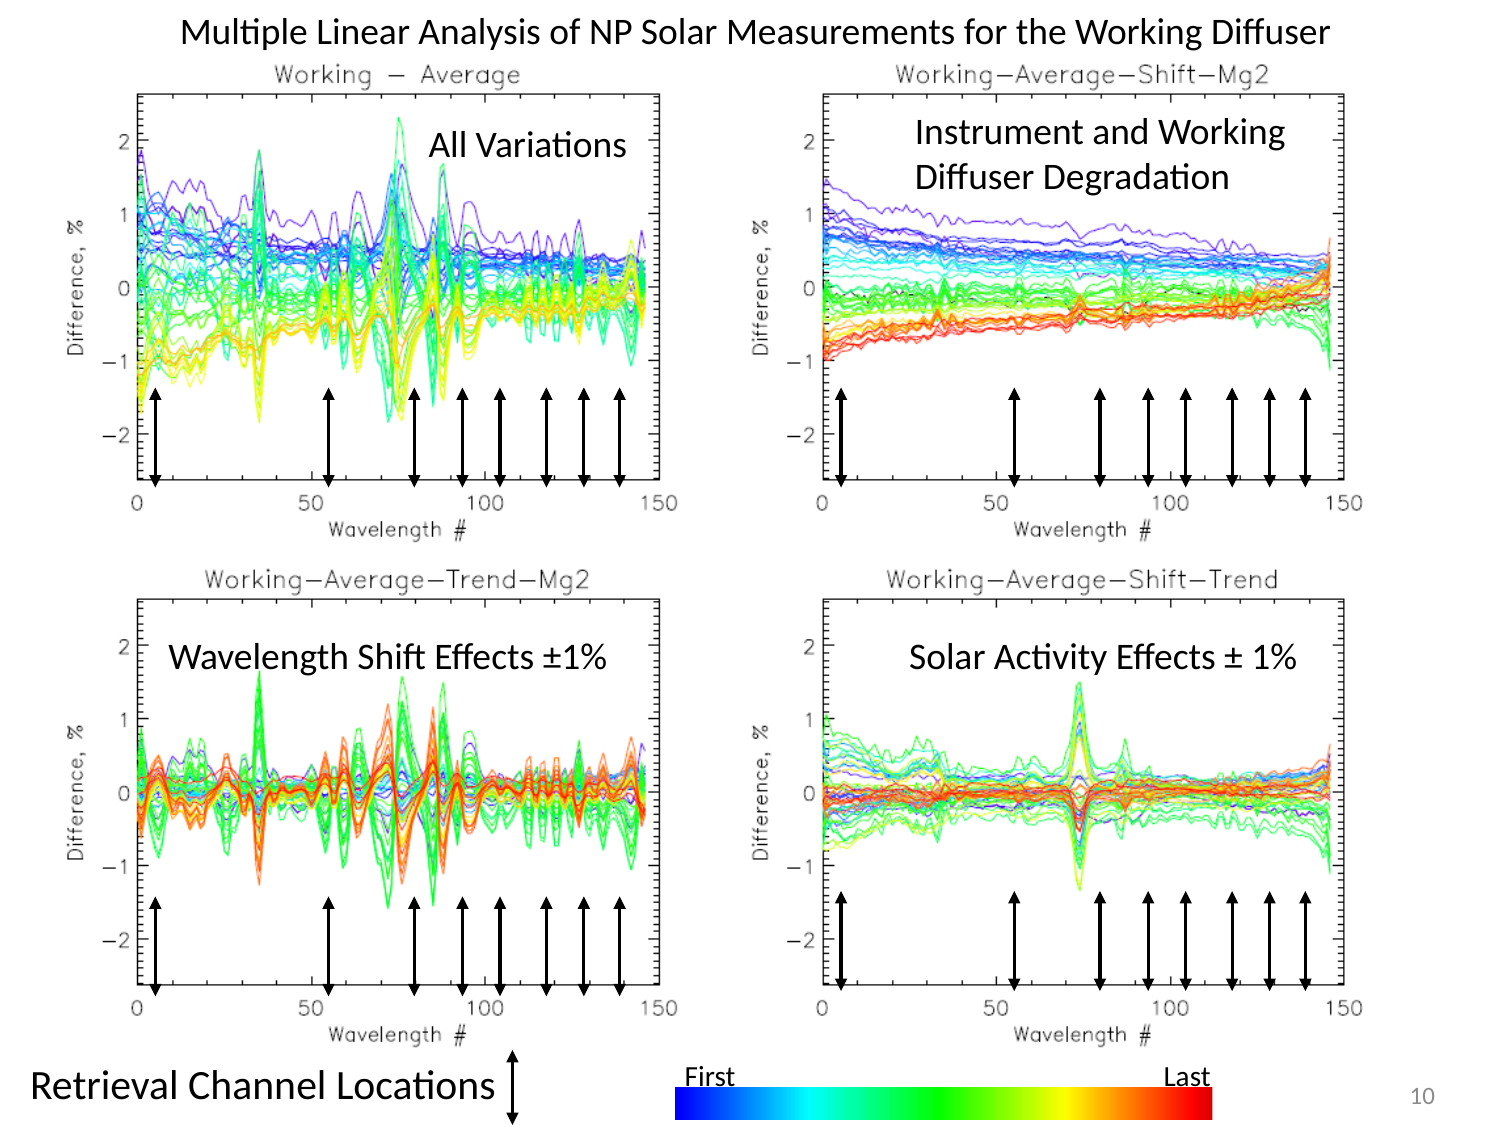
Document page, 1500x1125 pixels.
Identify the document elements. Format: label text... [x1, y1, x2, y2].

text_box Multiple Linear Analysis of NP Solar Measurements for the Working Diffuser [164, 0, 1348, 48]
picture [674, 1087, 764, 1121]
picture [788, 1087, 1213, 1121]
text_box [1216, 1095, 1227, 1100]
text_box Retrieval Channel Locations [15, 1091, 508, 1115]
slide_number 10 [1214, 1065, 1450, 1125]
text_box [19, 49, 1422, 1088]
